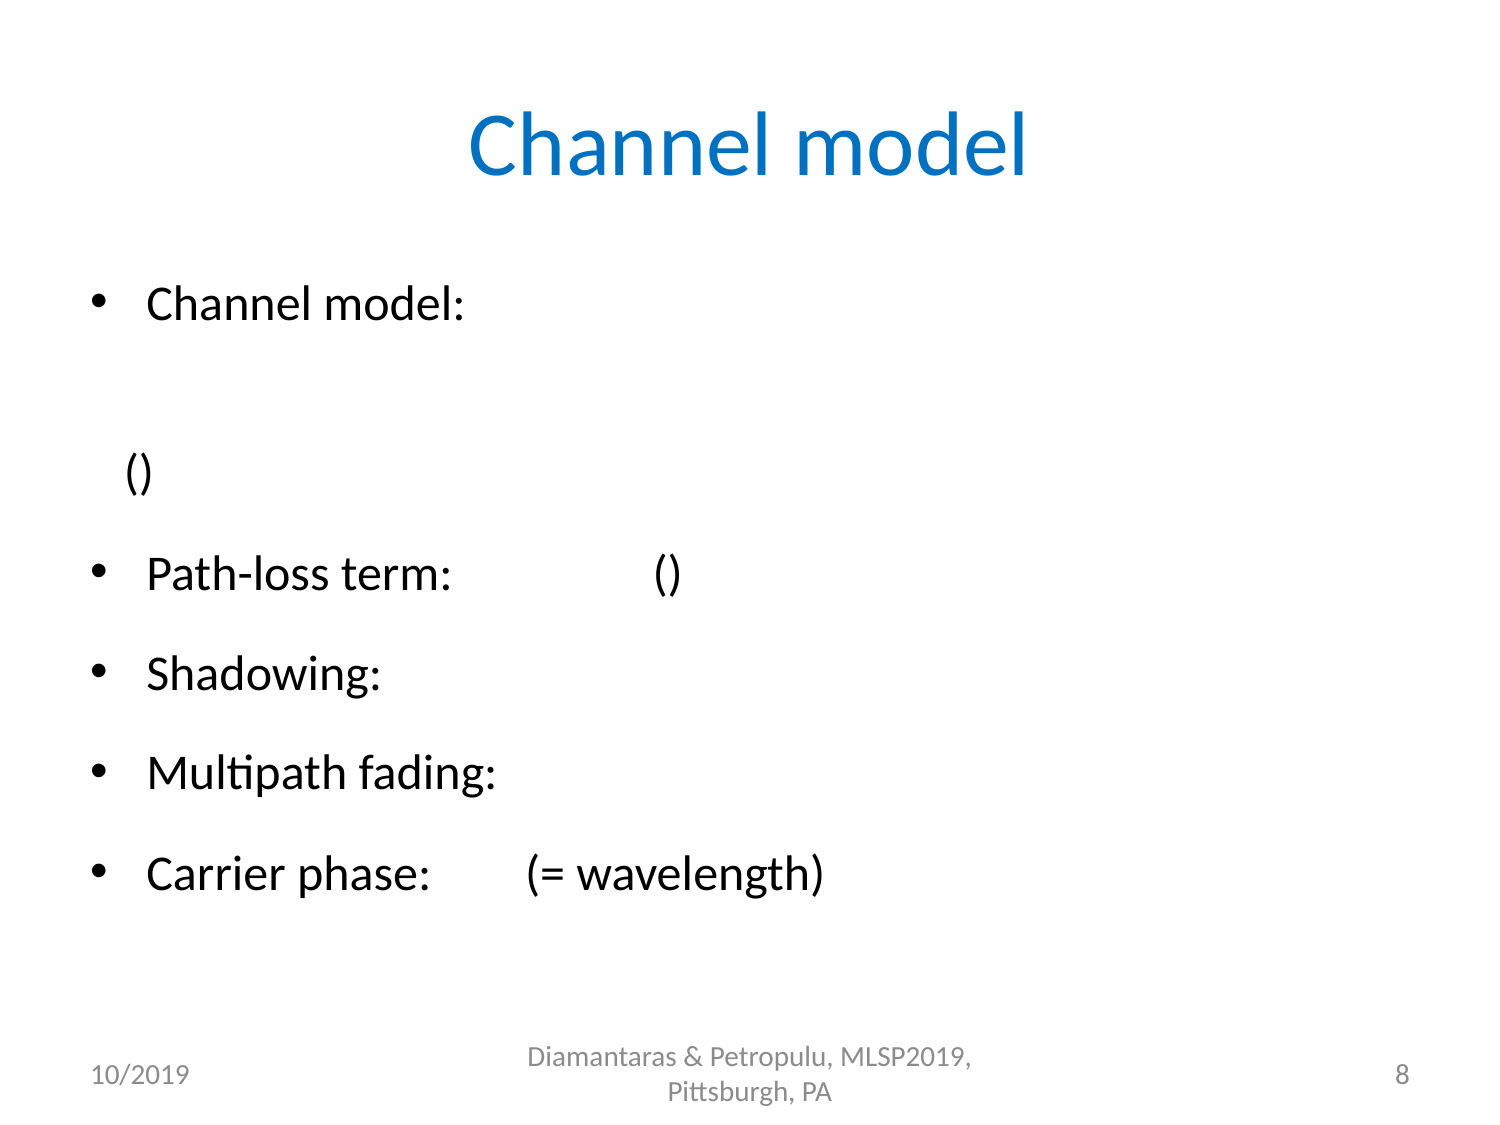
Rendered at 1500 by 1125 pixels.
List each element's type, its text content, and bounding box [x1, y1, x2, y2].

footer Diamantaras & Petropulu, MLSP2019, Pittsburgh, PA [512, 1042, 988, 1103]
slide_number 10/2019 [75, 1042, 425, 1103]
title Channel model [74, 44, 1426, 233]
slide_number 8 [1074, 1042, 1425, 1103]
